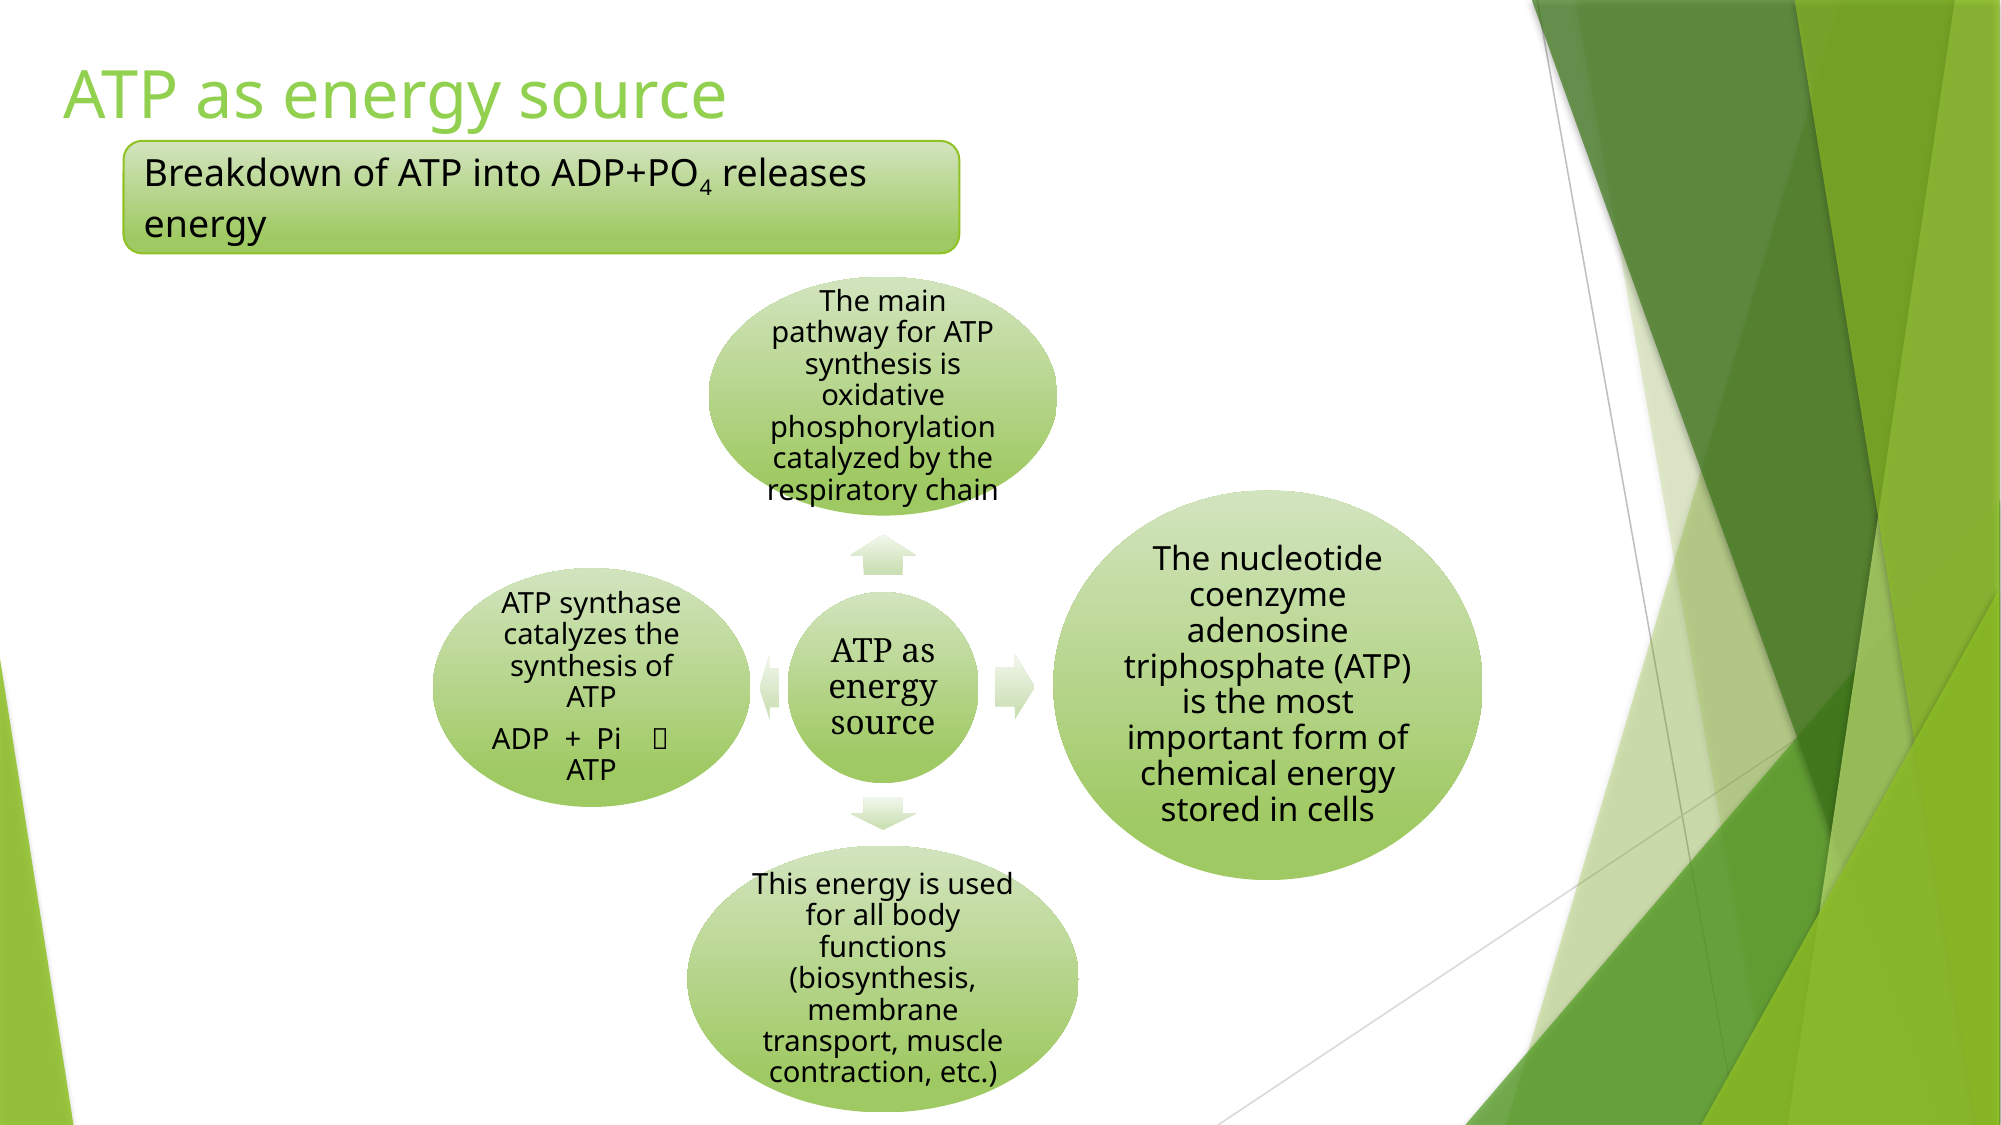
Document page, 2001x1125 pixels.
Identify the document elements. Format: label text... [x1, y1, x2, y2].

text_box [261, 282, 1561, 1107]
text_box Breakdown of ATP into ADP+PO4 releases energy [122, 139, 961, 255]
text_box ATP as energy source [48, 44, 744, 140]
